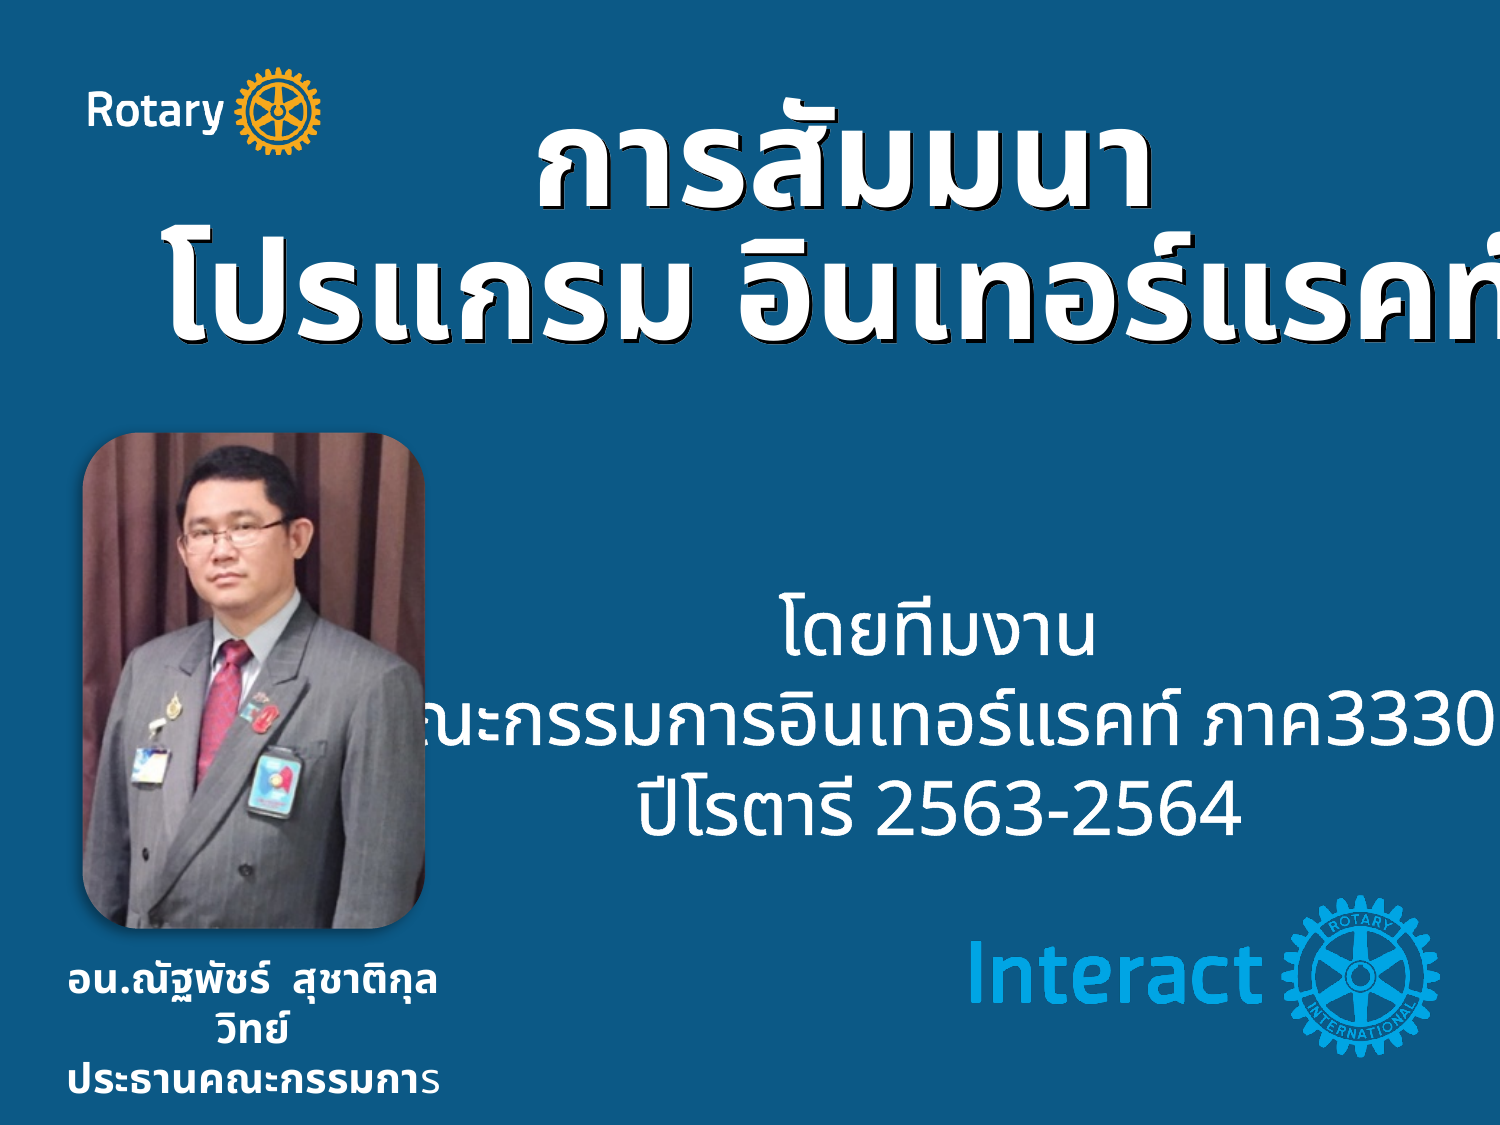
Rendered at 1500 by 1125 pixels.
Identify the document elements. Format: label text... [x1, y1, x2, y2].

picture [938, 871, 1458, 1100]
text_box โดยทีมงาน คณะกรรมการอินเทอร์แรคท์ ภาค3330 ปีโรตารี 2563-2564 [428, 572, 1500, 858]
picture [88, 66, 321, 155]
picture [82, 432, 426, 929]
text_box การสัมมนา โปรแกรม อินเทอร์แรคท์ [112, 120, 1500, 367]
text_box อน.ณัฐพัชร์ สุชาติกุลวิทย์ ประธานคณะกรรมการ [29, 944, 478, 1110]
